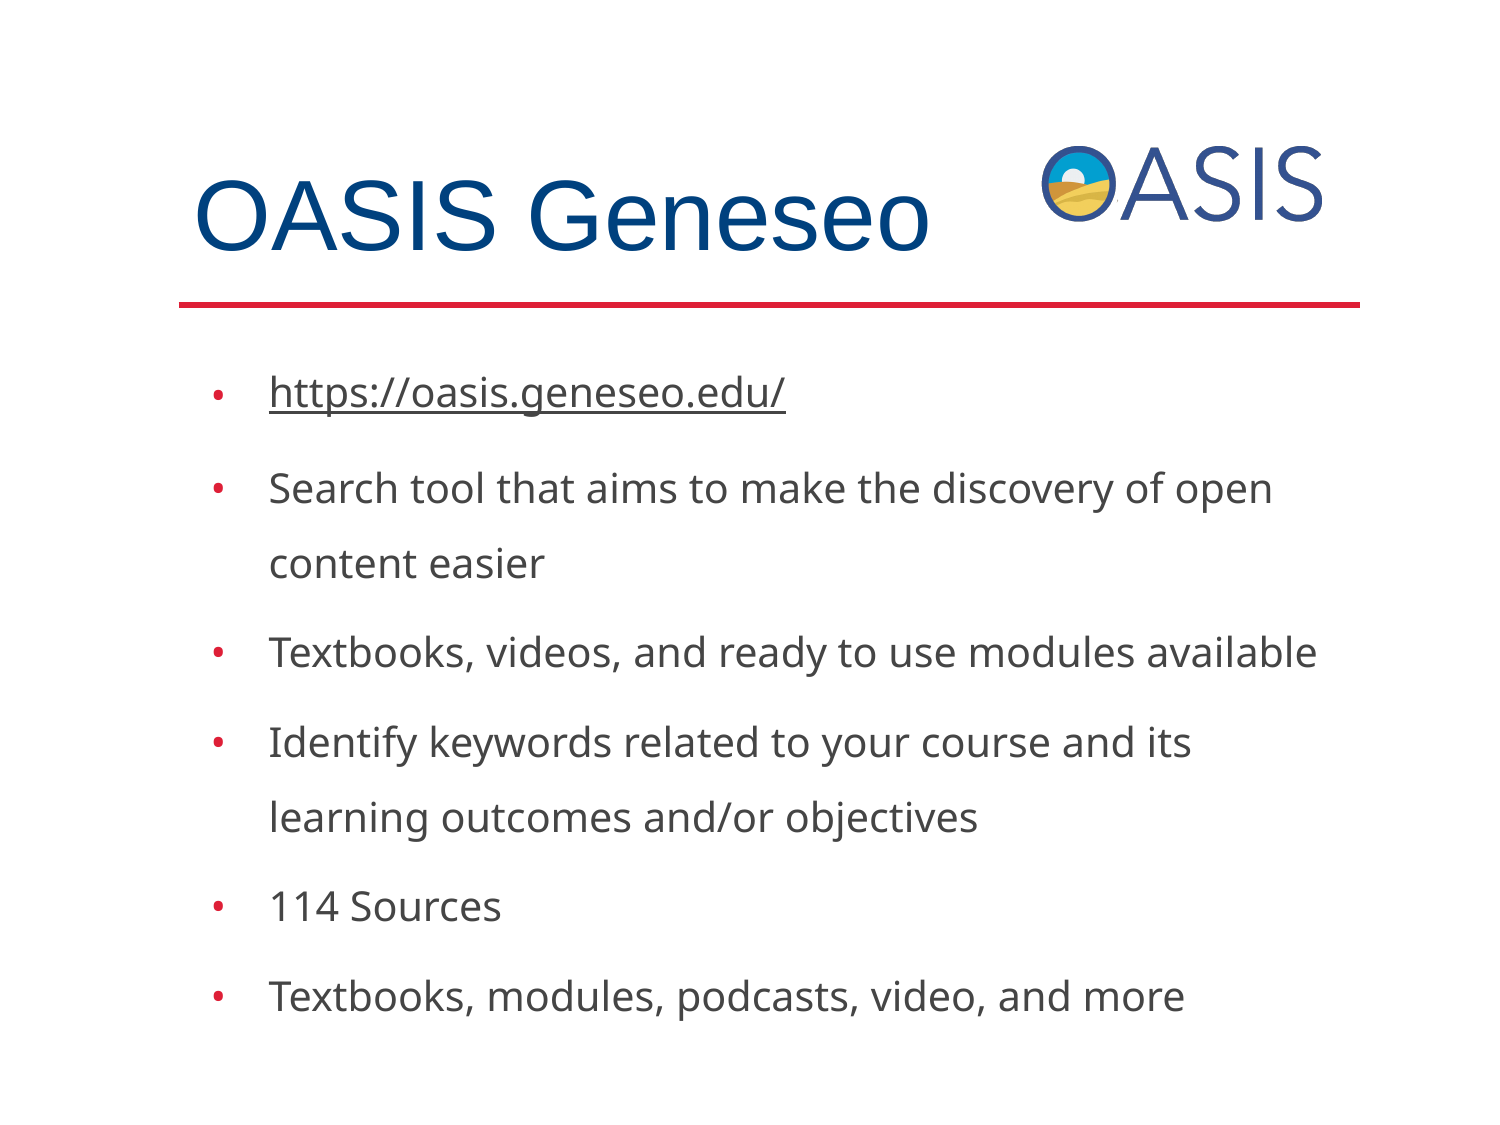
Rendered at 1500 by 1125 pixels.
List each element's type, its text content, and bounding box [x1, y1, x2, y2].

picture [1035, 139, 1328, 228]
list https://oasis.geneseo.edu/ Search tool that aims to make the discovery of open content easier Textbooks, videos, and ready to use modules available Identify keywords related to your course and its learning outcomes and/or objectives 114 Sources Textbooks, modules, podcasts, video, and more [178, 330, 1361, 1100]
title OASIS Geneseo [178, 131, 1361, 280]
